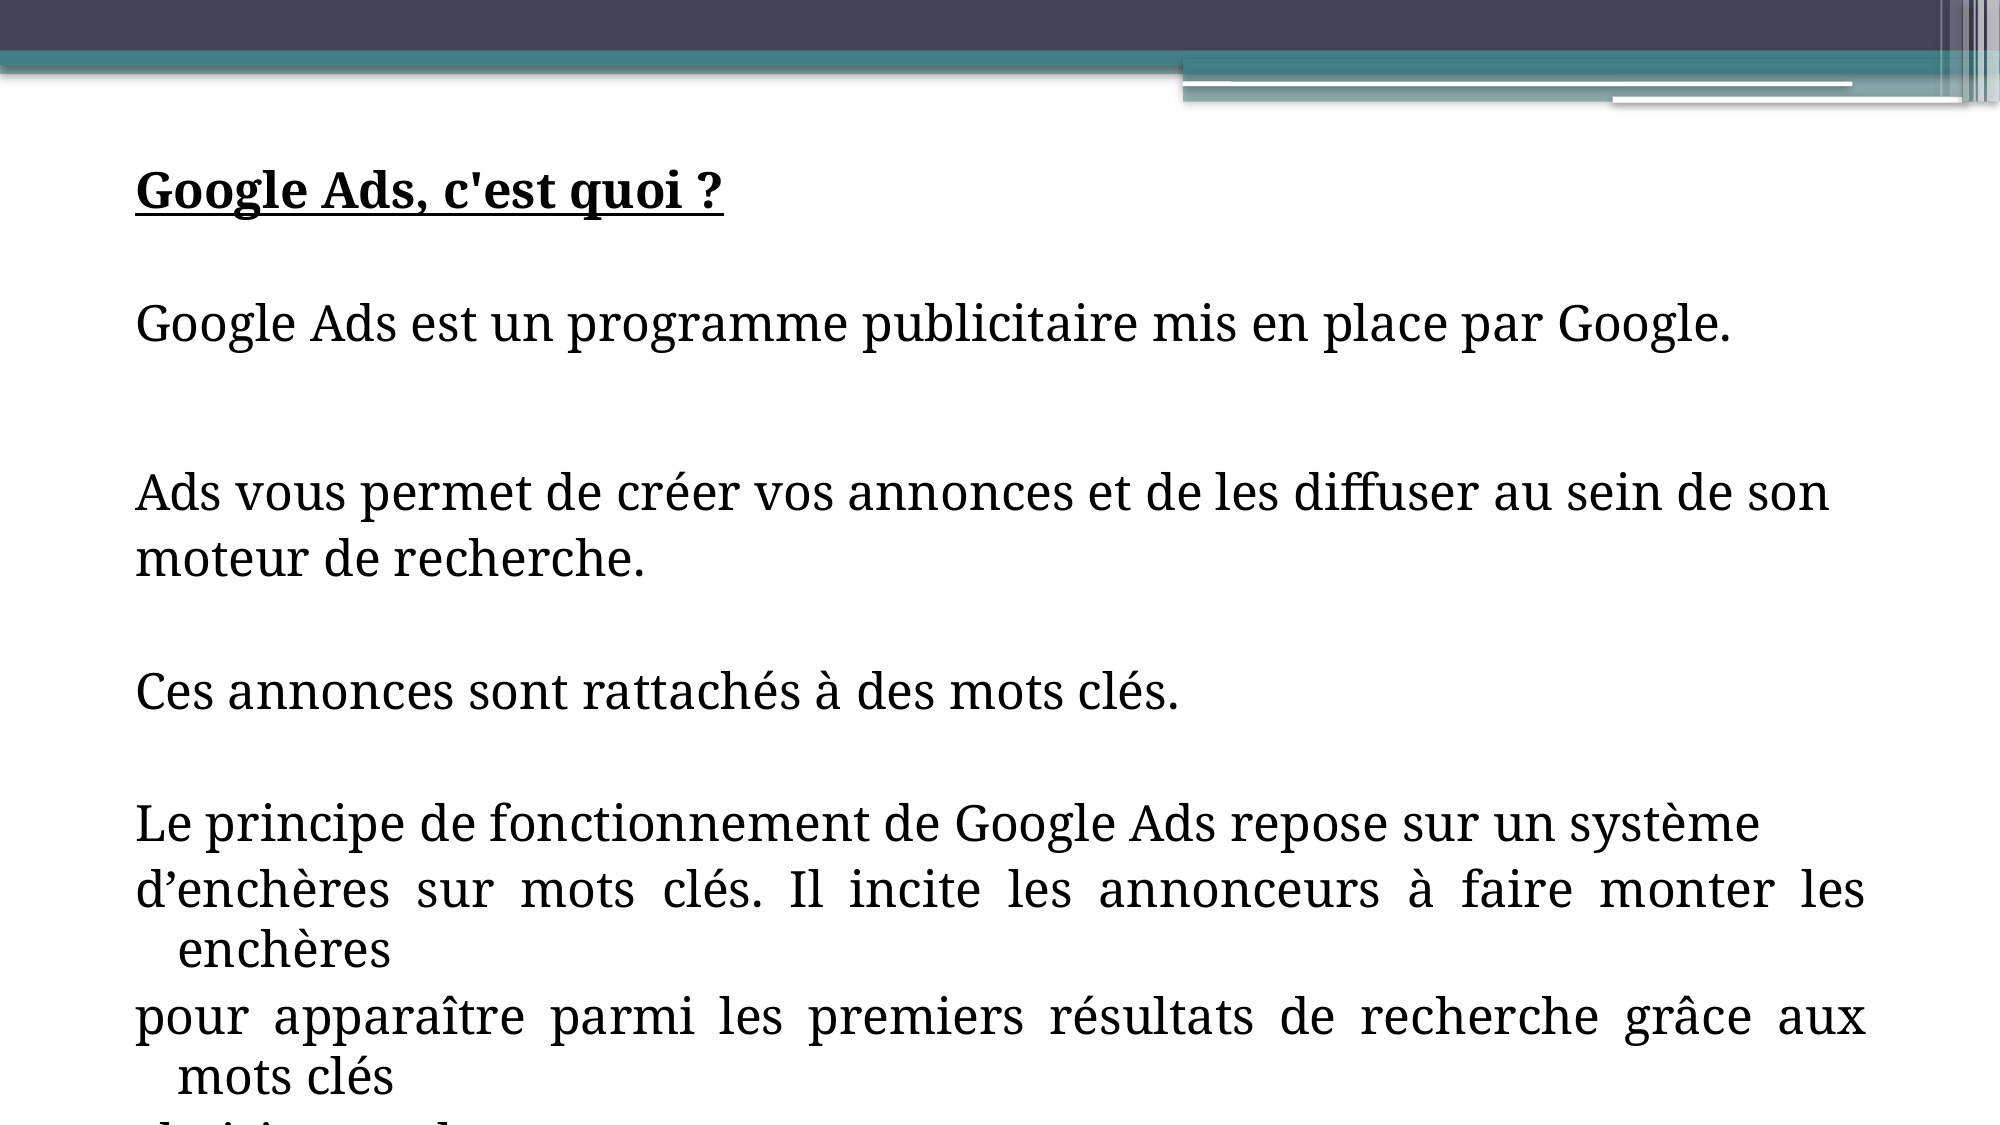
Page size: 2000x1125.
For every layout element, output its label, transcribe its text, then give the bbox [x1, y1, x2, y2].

list Google Ads, c'est quoi ? Google Ads est un programme publicitaire mis en place par Google. Ads vous permet de créer vos annonces et de les diffuser au sein de son moteur de recherche. Ces annonces sont rattachés à des mots clés. Le principe de fonctionnement de Google Ads repose sur un système d’enchères sur mots clés. Il incite les annonceurs à faire monter les enchères pour apparaître parmi les premiers résultats de recherche grâce aux mots clés choisis pour leurs campagnes. [102, 125, 1882, 1067]
